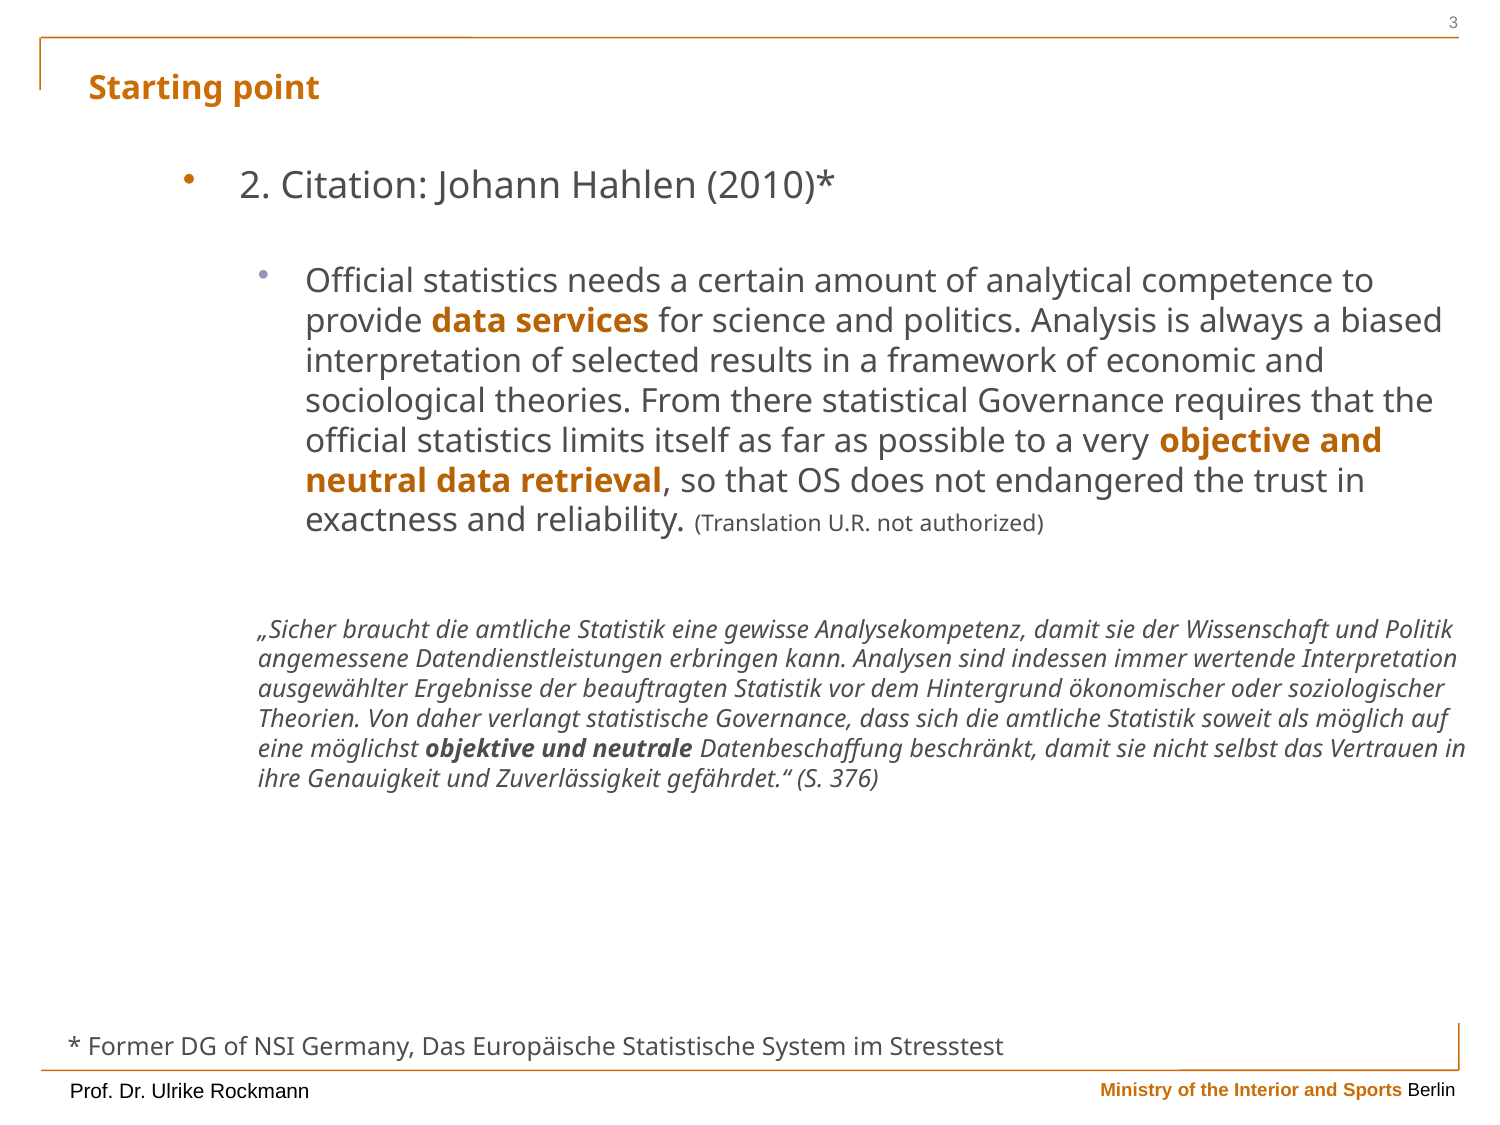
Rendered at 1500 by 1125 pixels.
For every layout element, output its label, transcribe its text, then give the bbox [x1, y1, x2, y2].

slide_number 3 [1415, 10, 1464, 34]
text_box * Former DG of NSI Germany, Das Europäische Statistische System im Stresstest [53, 1023, 1117, 1068]
list 2. Citation: Johann Hahlen (2010)* Official statistics needs a certain amount of analytical competence to provide data services for science and politics. Analysis is always a biased interpretation of selected results in a framework of economic and sociological theories. From there statistical Governance requires that the official statistics limits itself as far as possible to a very objective and neutral data retrieval, so that OS does not endangered the trust in exactness and reliability. (Translation U.R. not authorized) „Sicher braucht die amtliche Statistik eine gewisse Analysekompetenz, damit sie der Wissenschaft und Politik angemessene Datendienstleistungen erbringen kann. Analysen sind indessen immer wertende Interpretation ausgewählter Ergebnisse der beauftragten Statistik vor dem Hintergrund ökonomischer oder soziologischer Theorien. Von daher verlangt statistische Governance, dass sich die amtliche Statistik soweit als möglich auf eine möglichst objektive und neutrale Datenbeschaffung beschränkt, damit sie nicht selbst das Vertrauen in ihre Genauigkeit und Zuverlässigkeit gefährdet.“ (S. 376) [183, 160, 1471, 742]
title Starting point [88, 66, 1424, 107]
text_box Prof. Dr. Ulrike Rockmann [54, 1070, 325, 1111]
